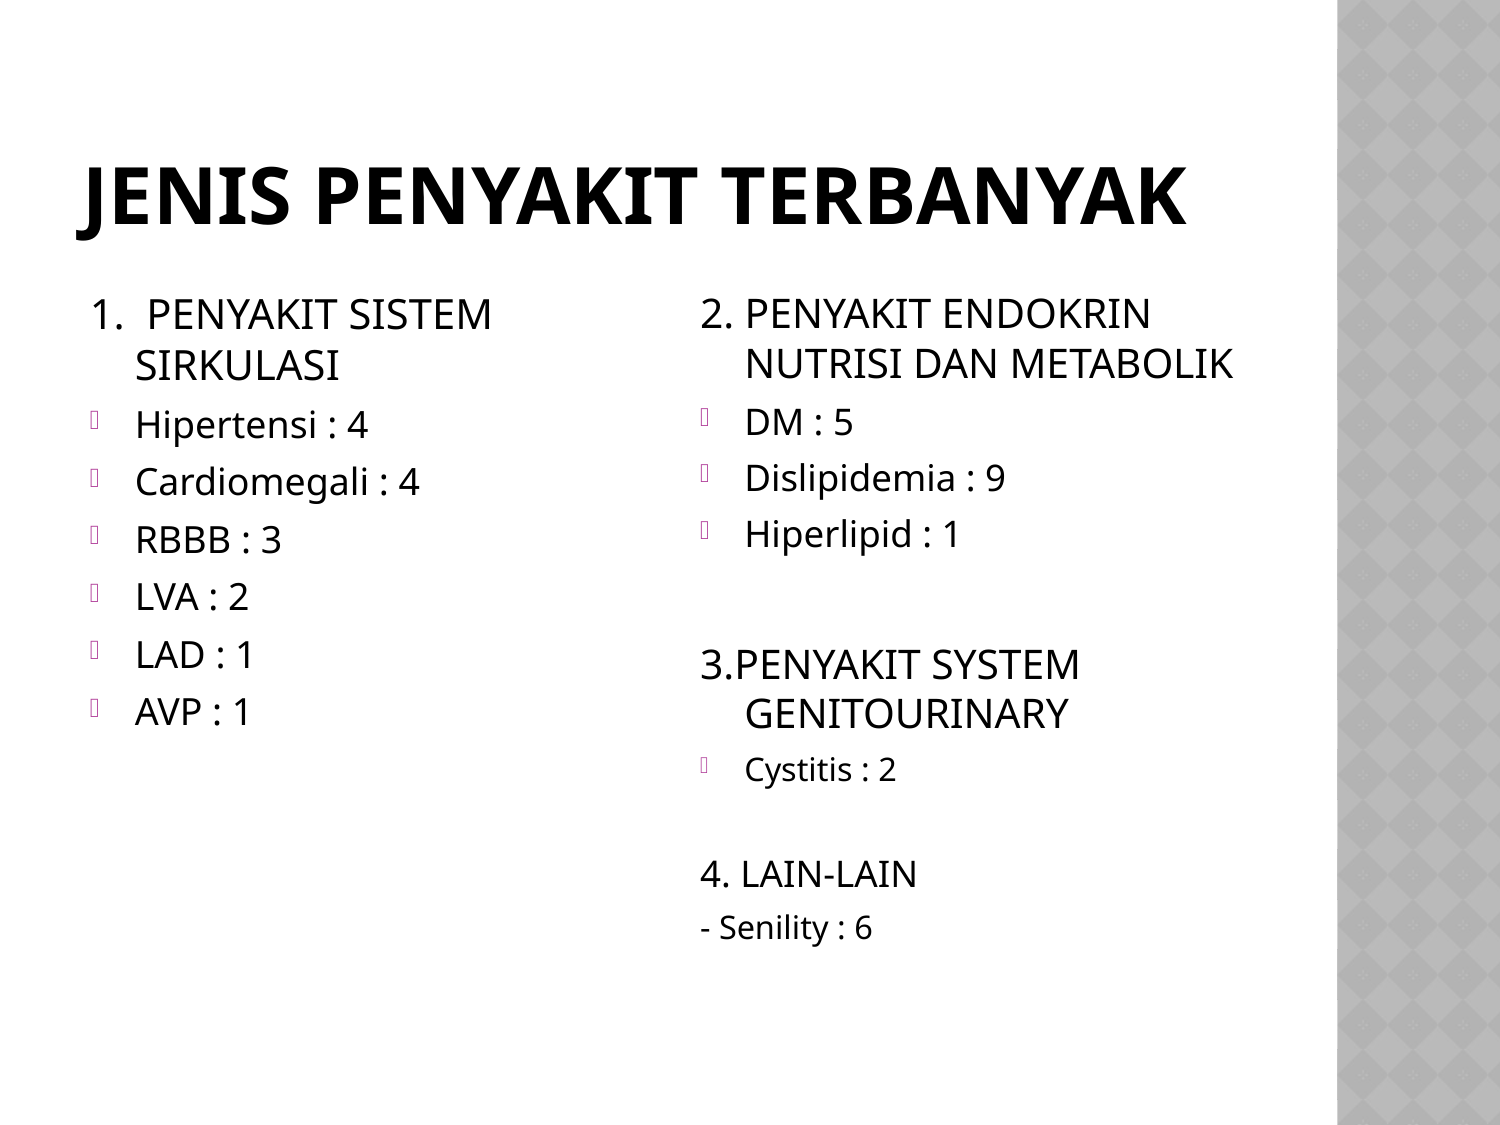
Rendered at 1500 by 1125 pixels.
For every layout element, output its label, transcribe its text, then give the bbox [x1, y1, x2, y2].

list 2. PENYAKIT ENDOKRIN NUTRISI DAN METABOLIK DM : 5 Dislipidemia : 9 Hiperlipid : 1 3.PENYAKIT SYSTEM GENITOURINARY Cystitis : 2 4. LAIN-LAIN - Senility : 6 [685, 280, 1263, 956]
title JENIS PENYAKIT TERBANYAK [75, 52, 1263, 240]
list 1. PENYAKIT SISTEM SIRKULASI Hipertensi : 4 Cardiomegali : 4 RBBB : 3 LVA : 2 LAD : 1 AVP : 1 [75, 280, 653, 956]
